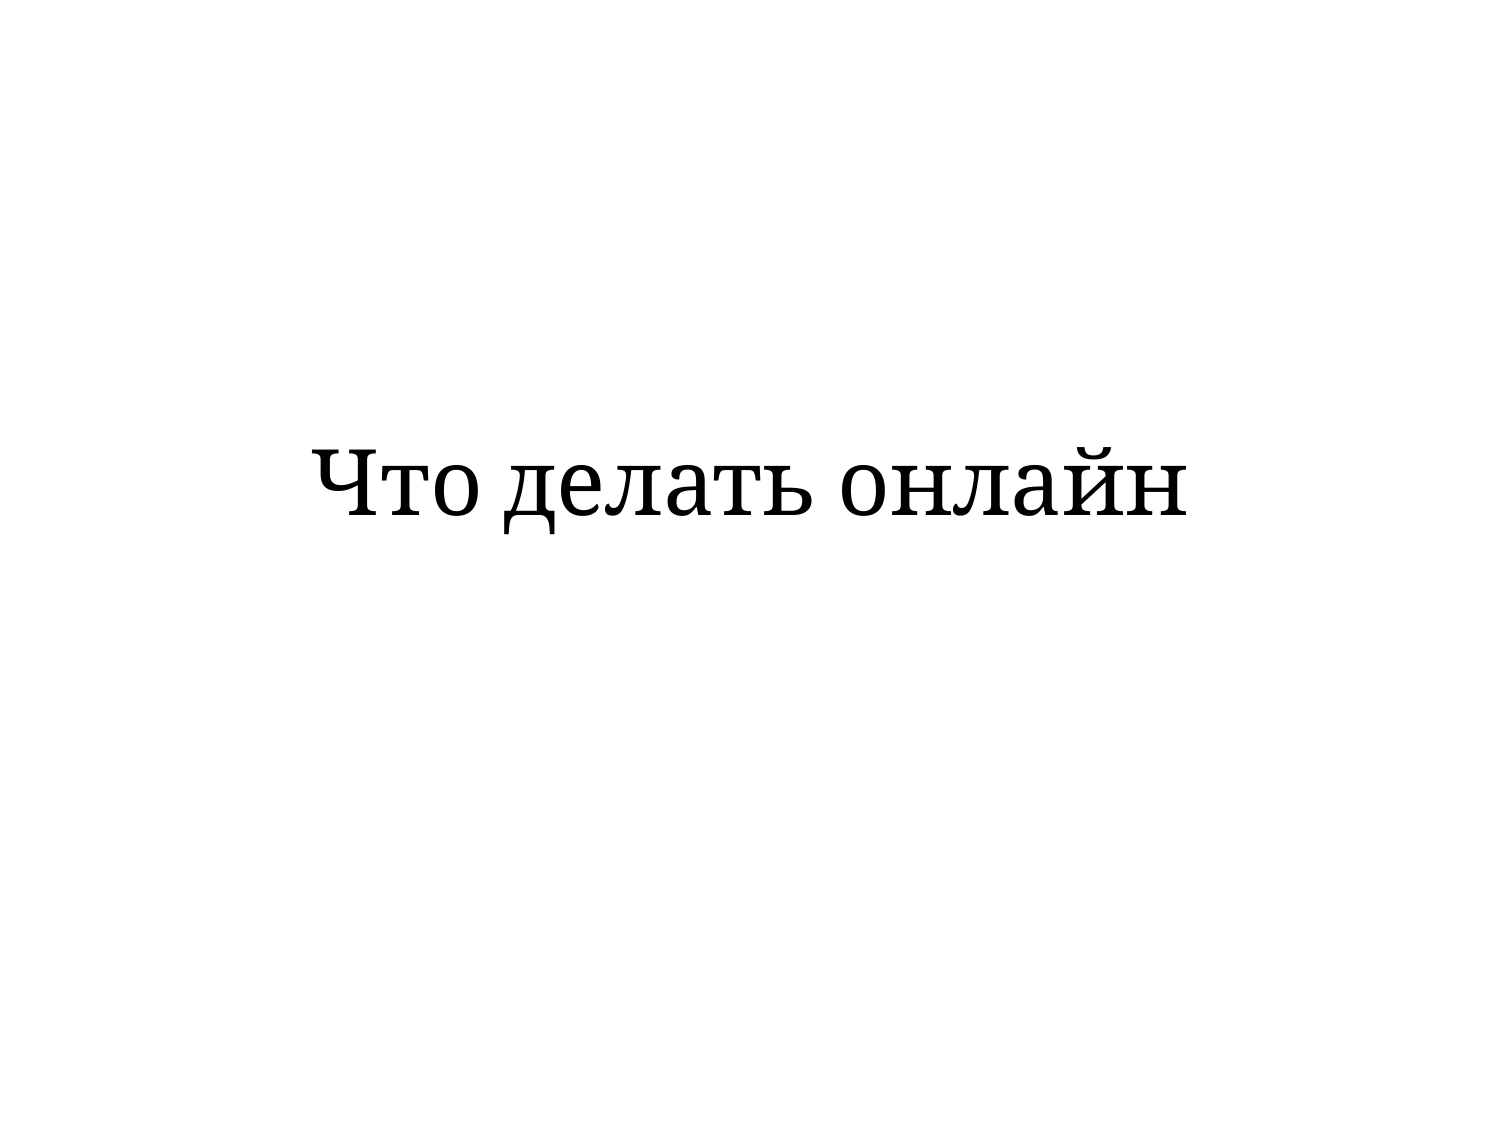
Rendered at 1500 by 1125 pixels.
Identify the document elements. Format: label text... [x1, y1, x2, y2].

title Что делать онлайн [0, 302, 1500, 544]
